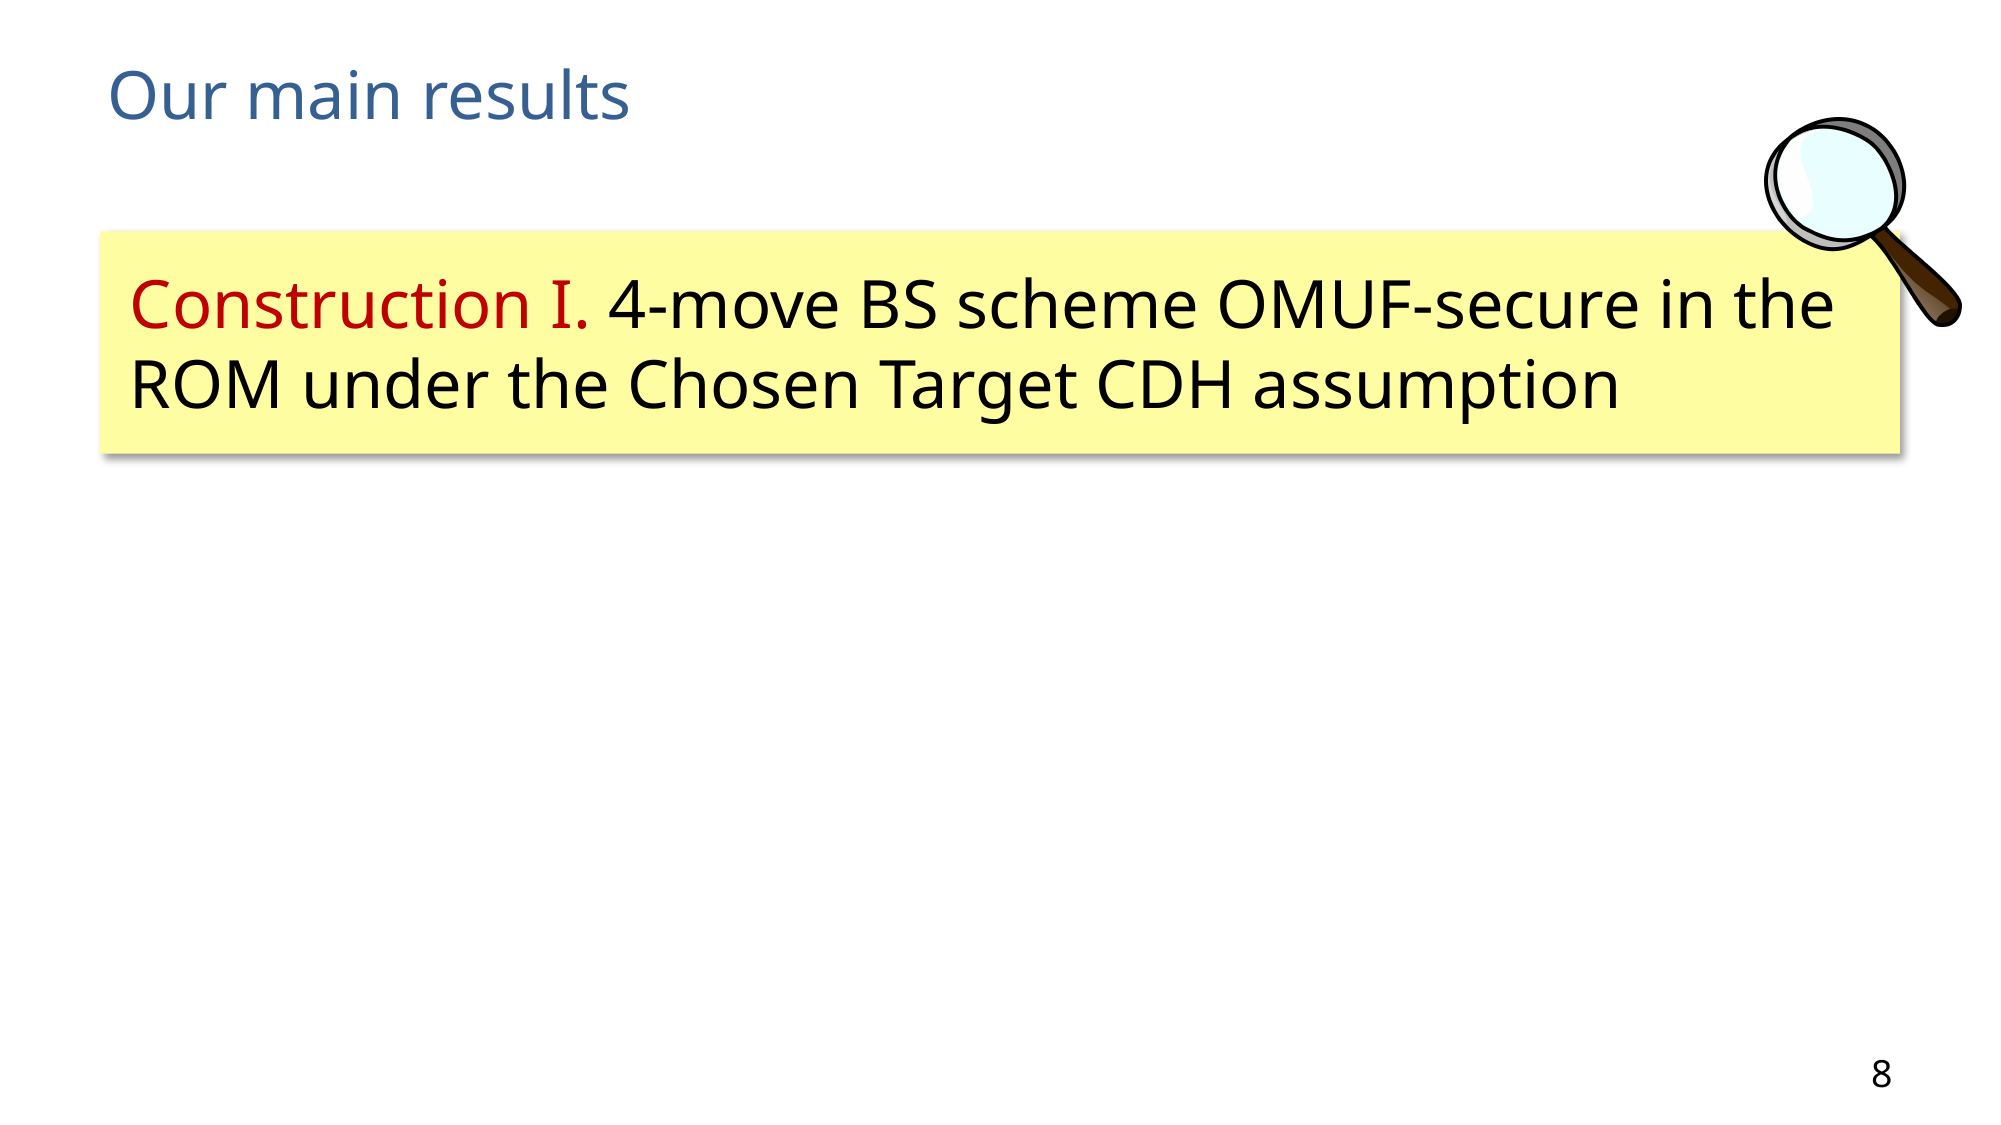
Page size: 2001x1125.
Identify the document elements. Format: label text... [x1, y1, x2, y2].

list Construction I. 4-move BS scheme OMUF-secure in the ROM under the Chosen Target CDH assumption [99, 230, 1901, 455]
picture [1764, 116, 1962, 328]
slide_number 8 [1861, 1042, 1901, 1096]
title Our main results [99, 44, 1901, 190]
